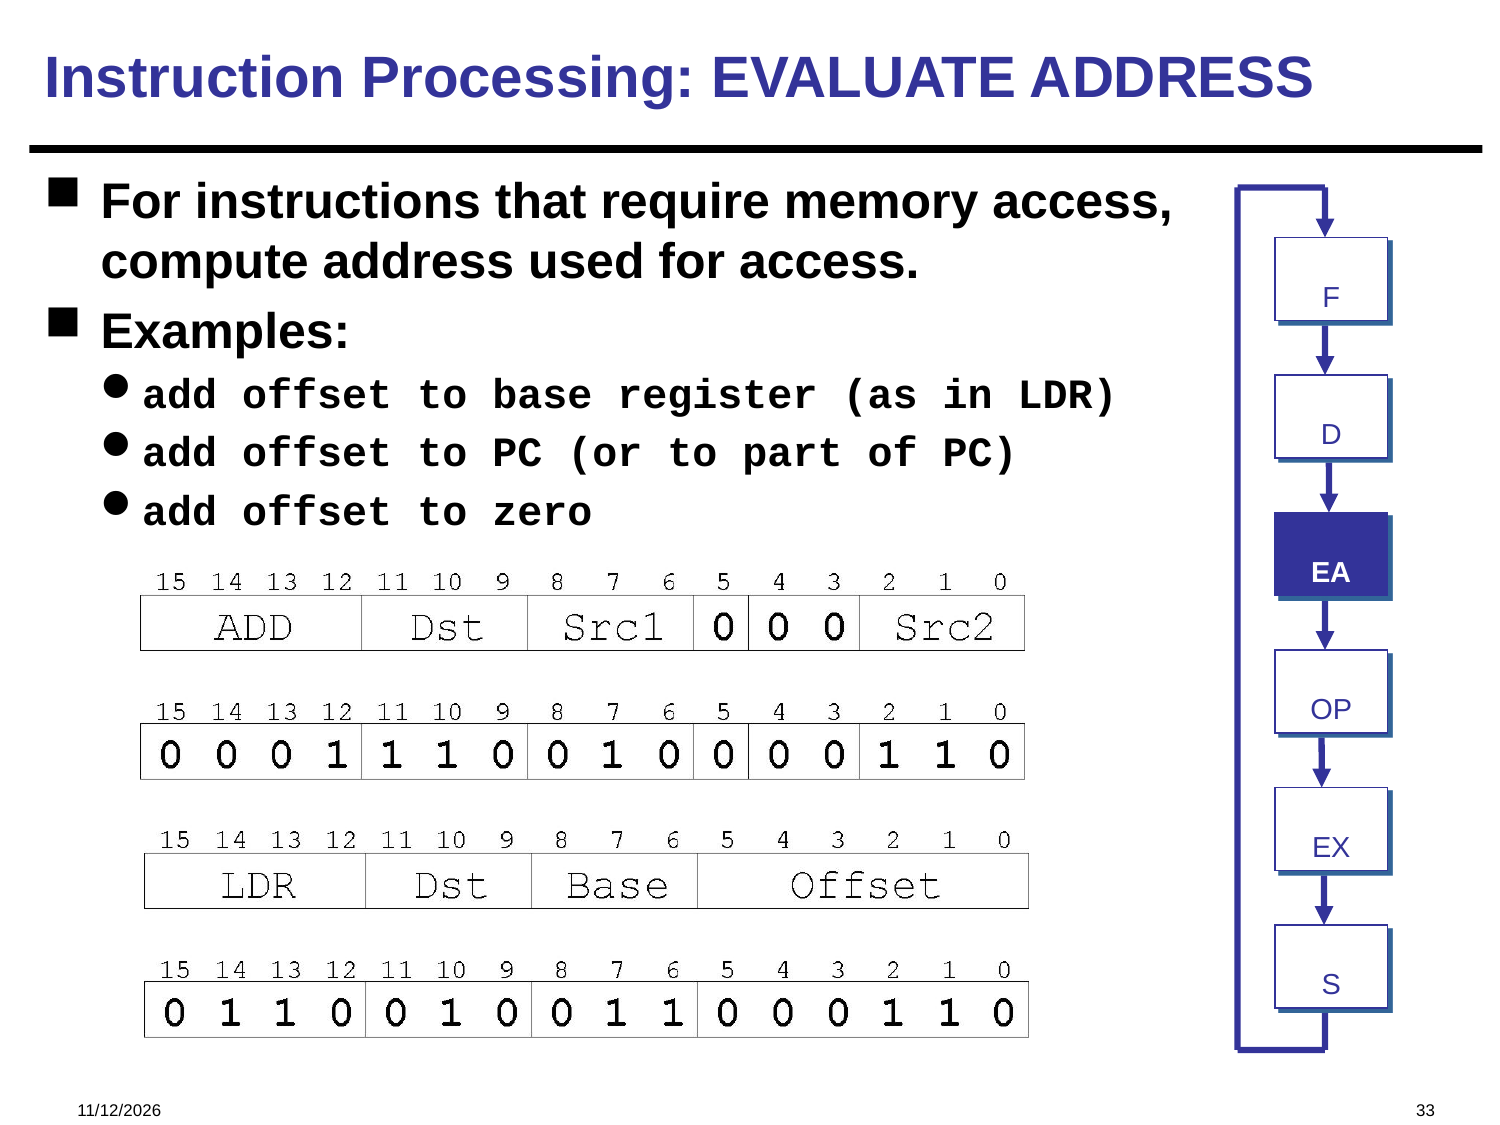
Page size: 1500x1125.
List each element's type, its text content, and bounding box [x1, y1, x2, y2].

text_box [1315, 738, 1328, 787]
text_box [1322, 463, 1336, 512]
text_box EA [1275, 512, 1388, 596]
text_box OP [1275, 649, 1388, 733]
picture [139, 566, 1025, 788]
text_box EX [1275, 787, 1388, 871]
text_box D [1275, 374, 1388, 458]
slide_number 33 [999, 1072, 1451, 1113]
text_box S [1275, 924, 1388, 1008]
title Instruction Processing: EVALUATE ADDRESS [29, 11, 1480, 138]
text_box [1318, 325, 1332, 374]
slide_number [62, 1072, 438, 1113]
text_box F [1275, 237, 1388, 321]
picture [144, 825, 1029, 1047]
text_box [1318, 187, 1332, 237]
list For instructions that require memory access, compute address used for access. Examples: add offset to base register (as in LDR) add offset to PC (or to part of PC) add offset to zero [29, 160, 1480, 1061]
text_box [1317, 875, 1331, 924]
text_box [1318, 600, 1332, 649]
